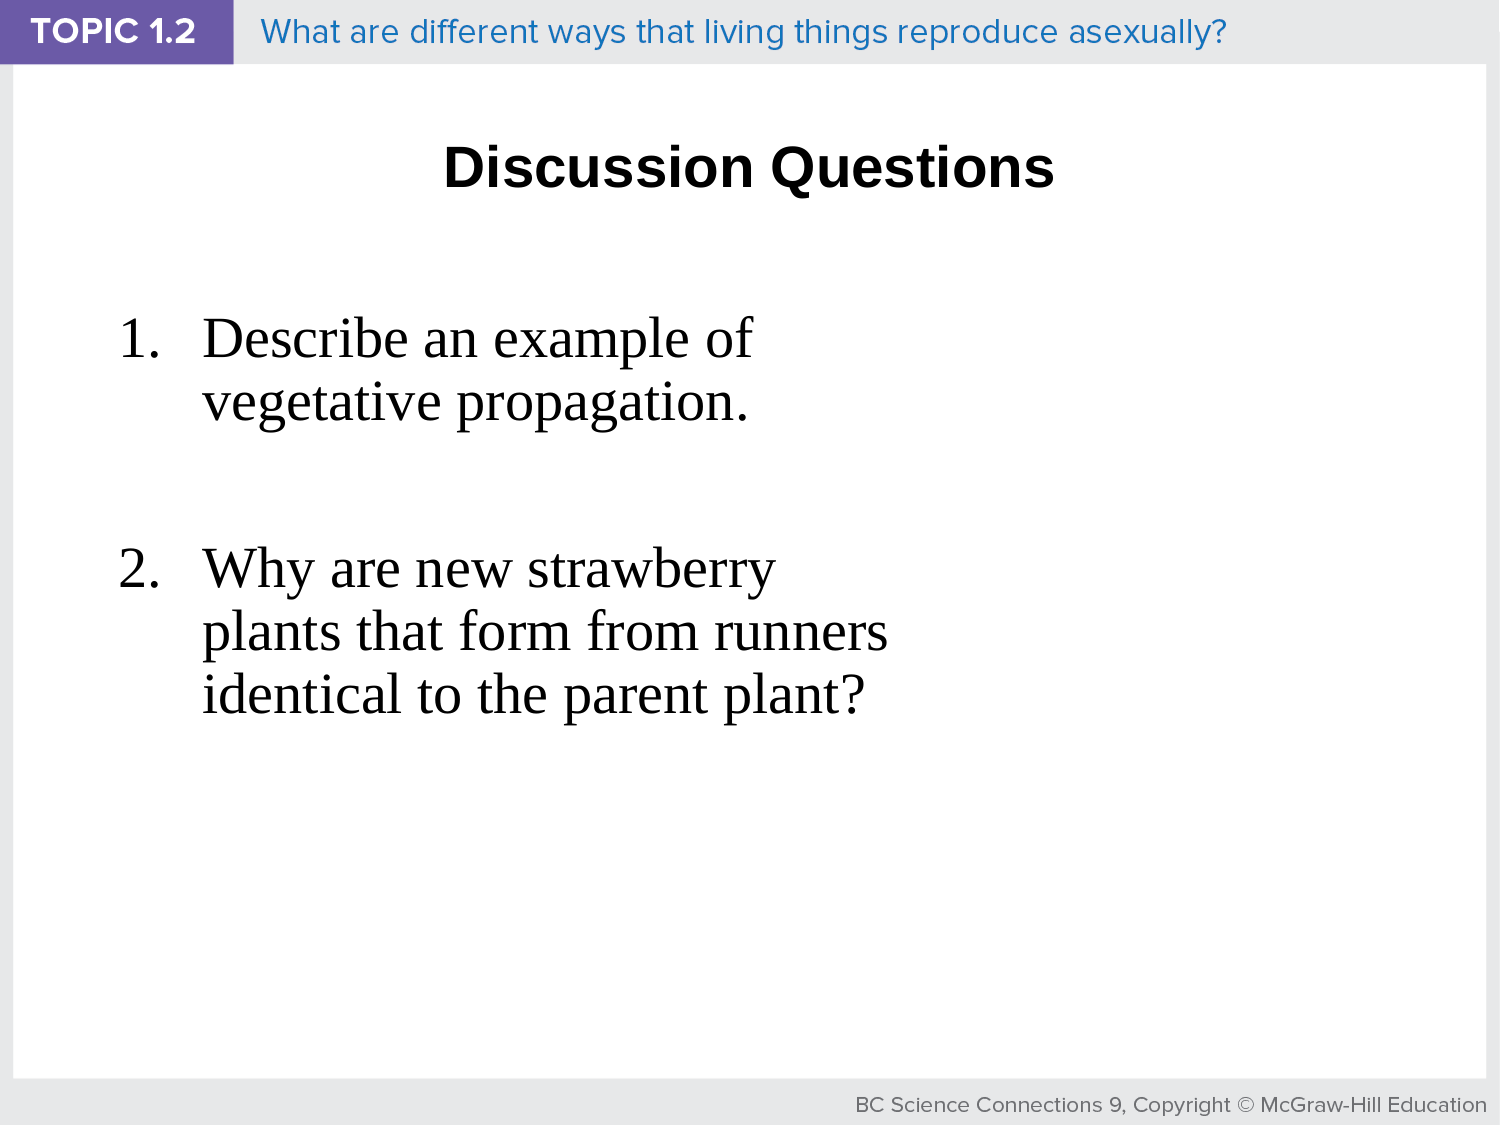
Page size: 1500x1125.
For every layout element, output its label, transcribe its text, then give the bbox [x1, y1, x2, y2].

title Discussion Questions [103, 59, 1397, 278]
picture [0, 0, 1500, 1125]
list Describe an example of vegetative propagation. Why are new strawberry plants that form from runners identical to the parent plant? [103, 299, 925, 1014]
